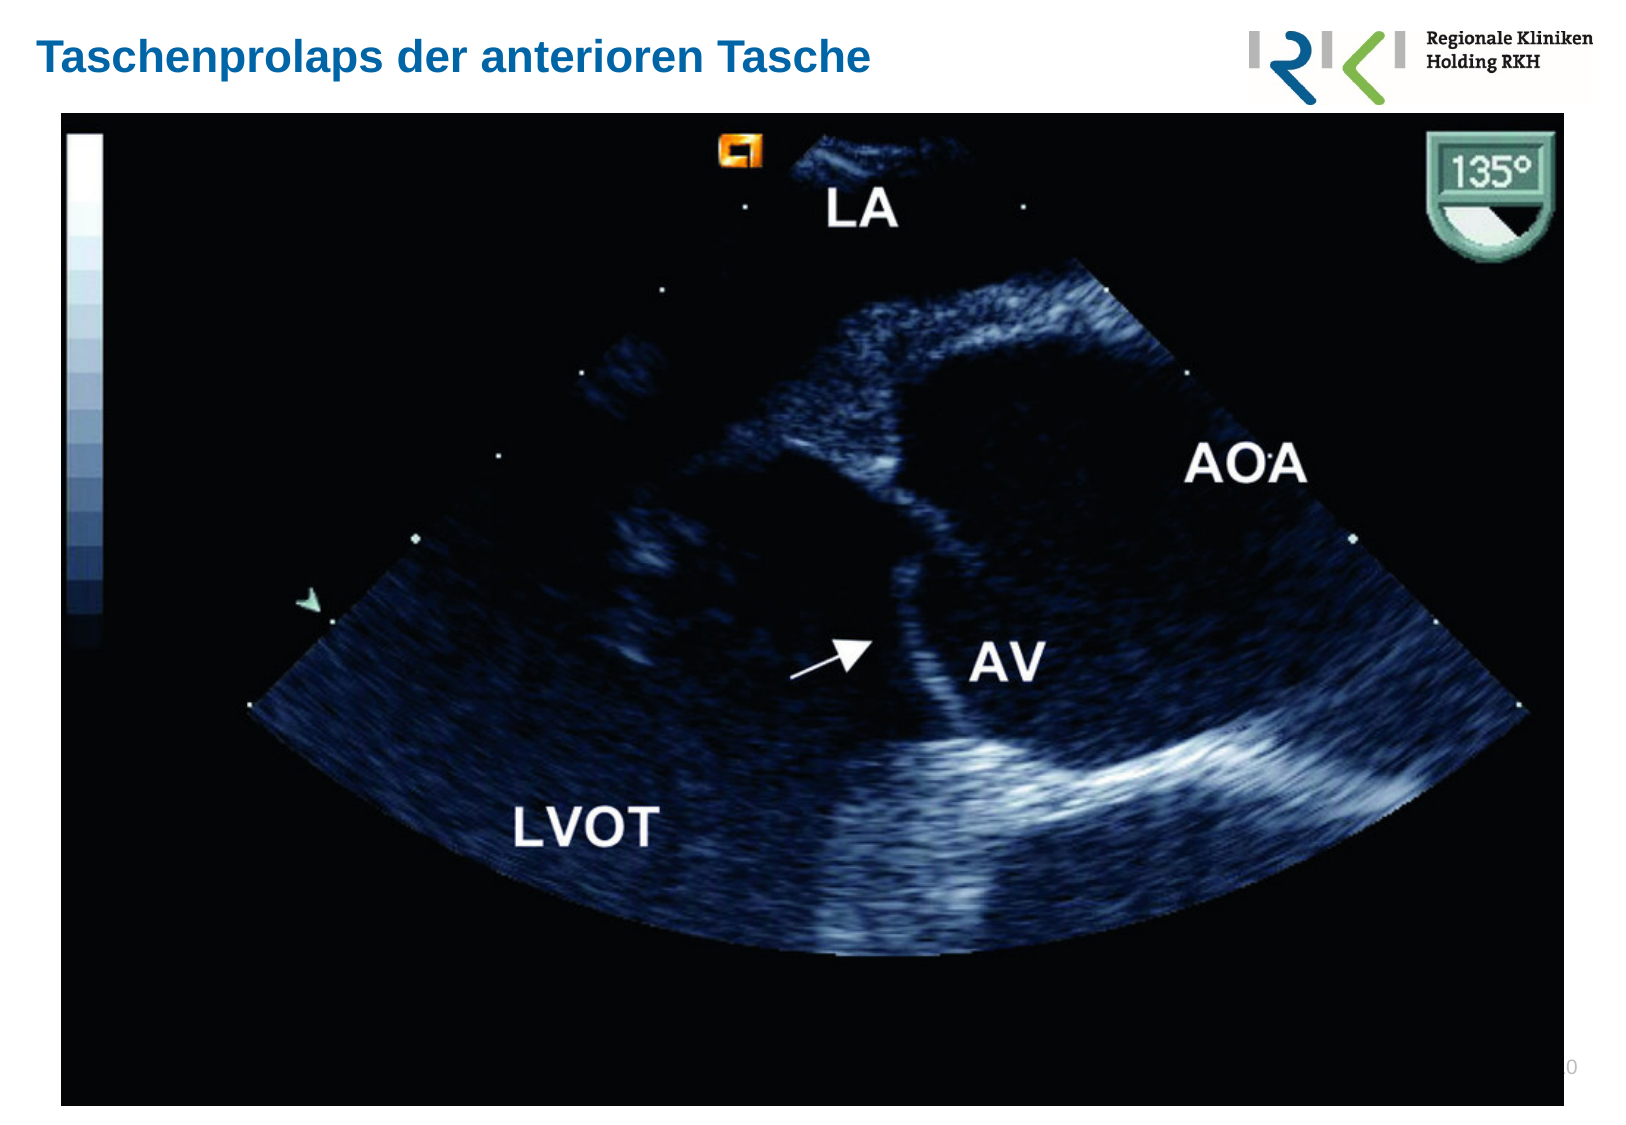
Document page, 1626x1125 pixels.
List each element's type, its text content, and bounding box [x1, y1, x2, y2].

title Taschenprolaps der anterioren Tasche [21, 7, 1238, 102]
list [61, 113, 1564, 1107]
picture [1249, 31, 1593, 105]
